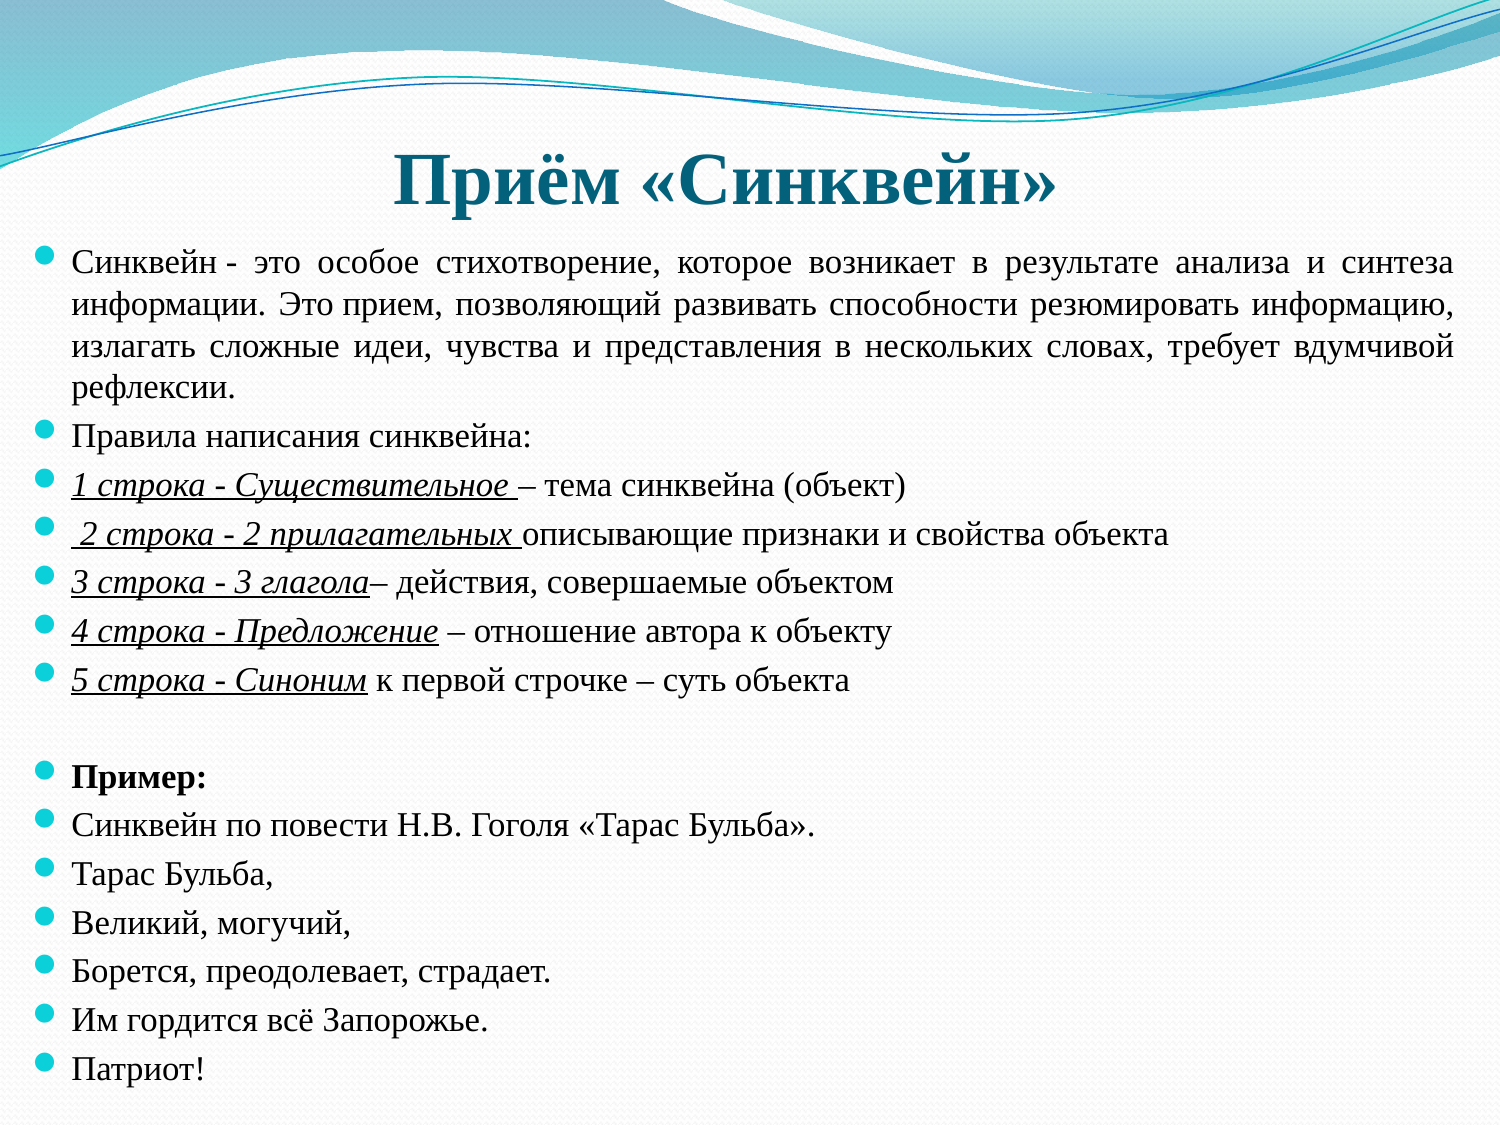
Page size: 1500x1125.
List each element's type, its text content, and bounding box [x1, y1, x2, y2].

list Синквейн - это особое стихотворение, которое возникает в результате анализа и синтеза информации. Это прием, позволяющий развивать способности резюмировать информацию, излагать сложные идеи, чувства и представления в нескольких словах, требует вдумчивой рефлексии. Правила написания синквейна: 1 строка - Существительное – тема синквейна (объект) 2 строка - 2 прилагательных описывающие признаки и свойства объекта 3 строка - 3 глагола– действия, совершаемые объектом 4 строка - Предложение – отношение автора к объекту 5 строка - Синоним к первой строчке – суть объекта Пример: Синквейн по повести Н.В. Гоголя «Тарас Бульба». Тарас Бульба, Великий, могучий, Борется, преодолевает, страдает. Им гордится всё Запорожье. Патриот! [17, 231, 1471, 1106]
title Приём «Синквейн» [75, 115, 1425, 220]
